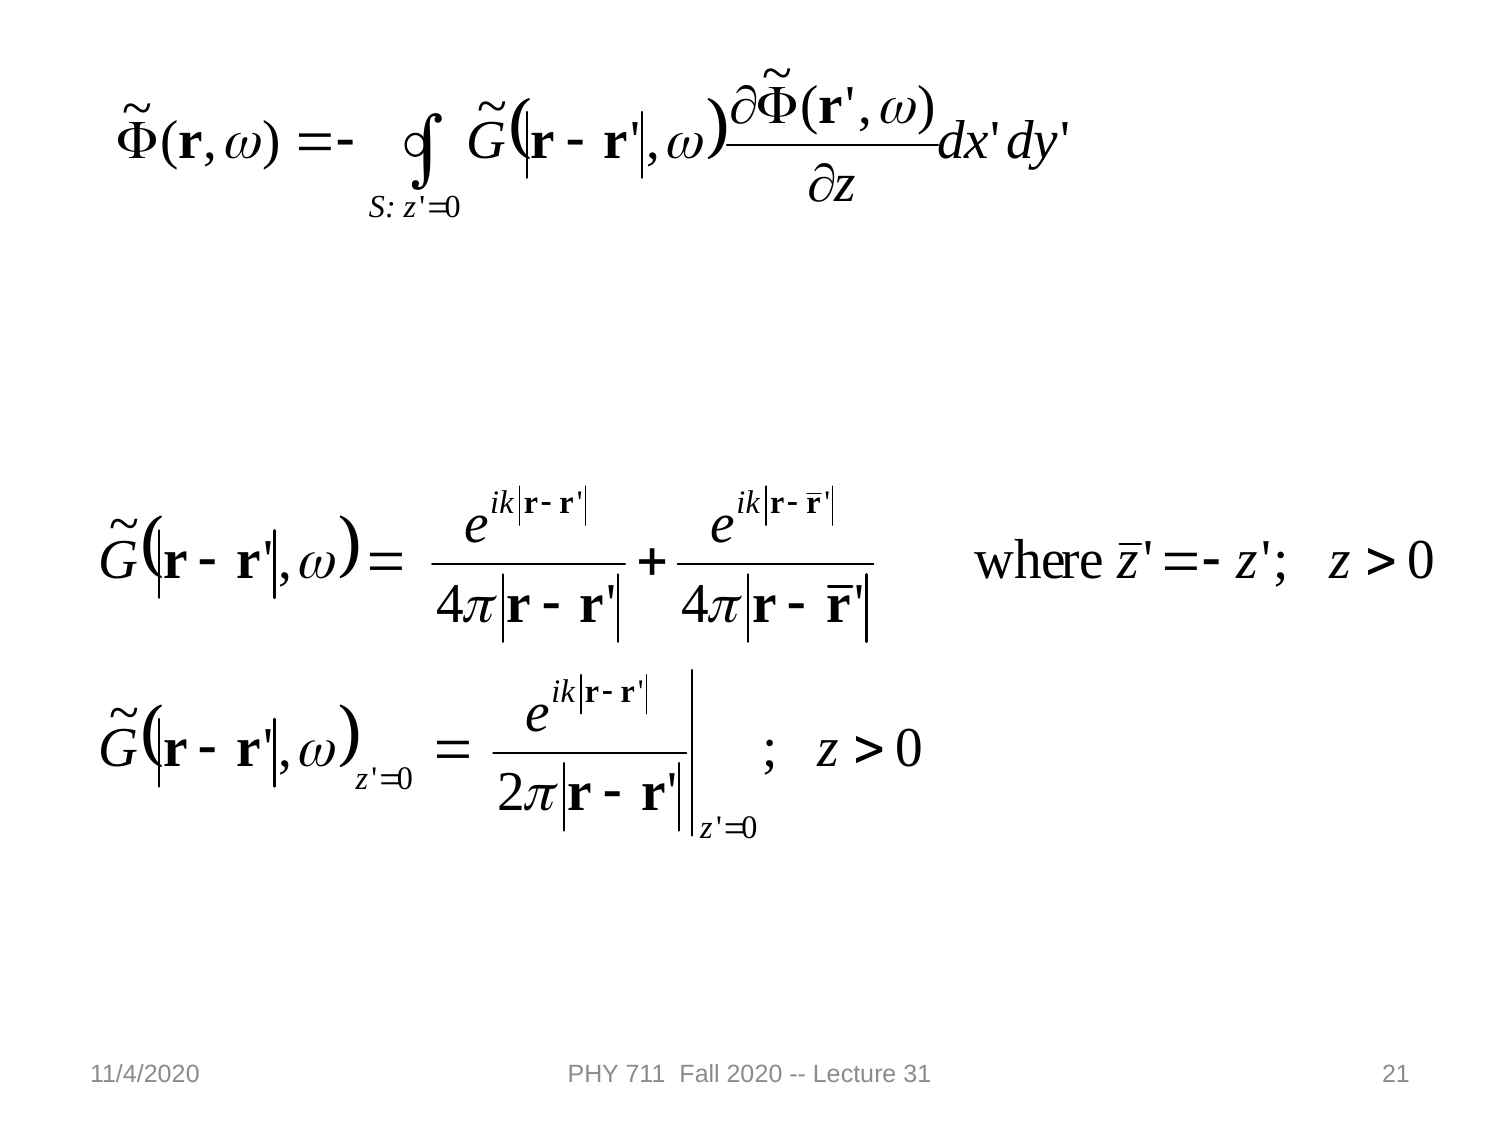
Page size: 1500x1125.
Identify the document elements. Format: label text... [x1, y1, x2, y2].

slide_number 21 [1074, 1042, 1425, 1103]
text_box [108, 62, 1077, 232]
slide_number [75, 1042, 425, 1103]
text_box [91, 474, 1445, 851]
footer PHY 711 Fall 2020 -- Lecture 31 [512, 1042, 988, 1103]
